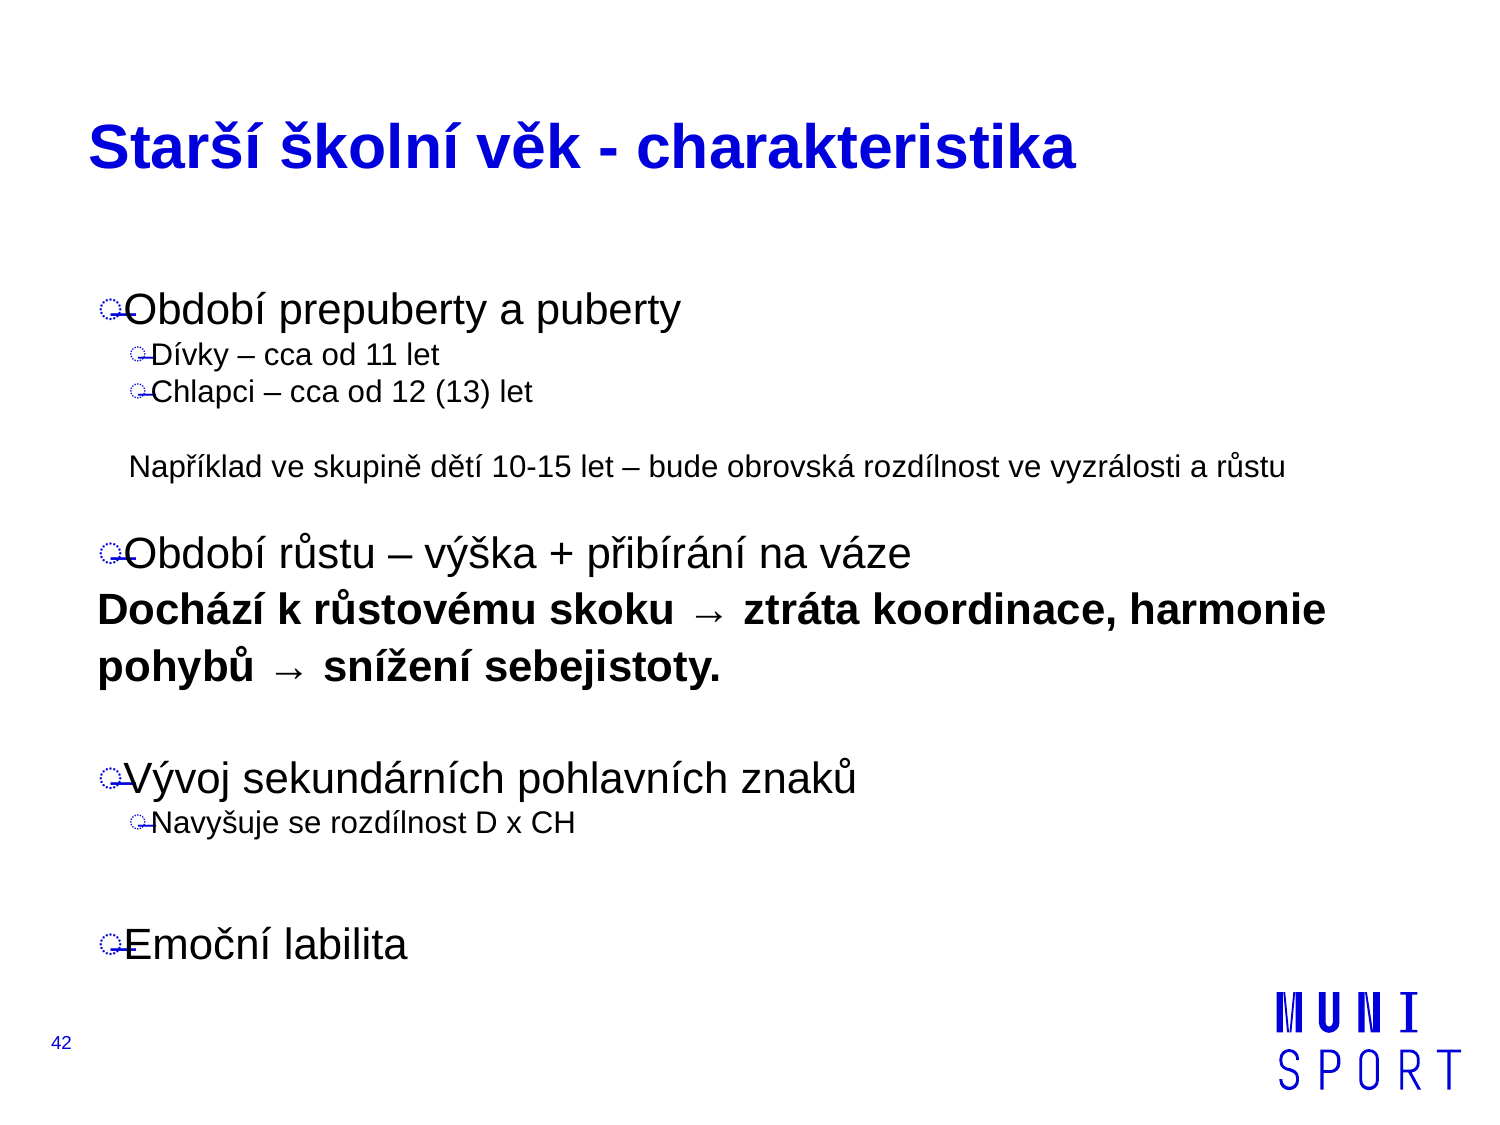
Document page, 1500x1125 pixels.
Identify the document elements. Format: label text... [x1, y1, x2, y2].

list Období prepuberty a puberty Dívky – cca od 11 let Chlapci – cca od 12 (13) let Například ve skupině dětí 10-15 let – bude obrovská rozdílnost ve vyzrálosti a růstu Období růstu – výška + přibírání na váze Dochází k růstovému skoku → ztráta koordinace, harmonie pohybů → snížení sebejistoty. Vývoj sekundárních pohlavních znaků Navyšuje se rozdílnost D x CH Emoční labilita [88, 277, 1412, 957]
title Starší školní věk - charakteristika [88, 118, 1412, 193]
slide_number 42 [50, 1021, 82, 1063]
